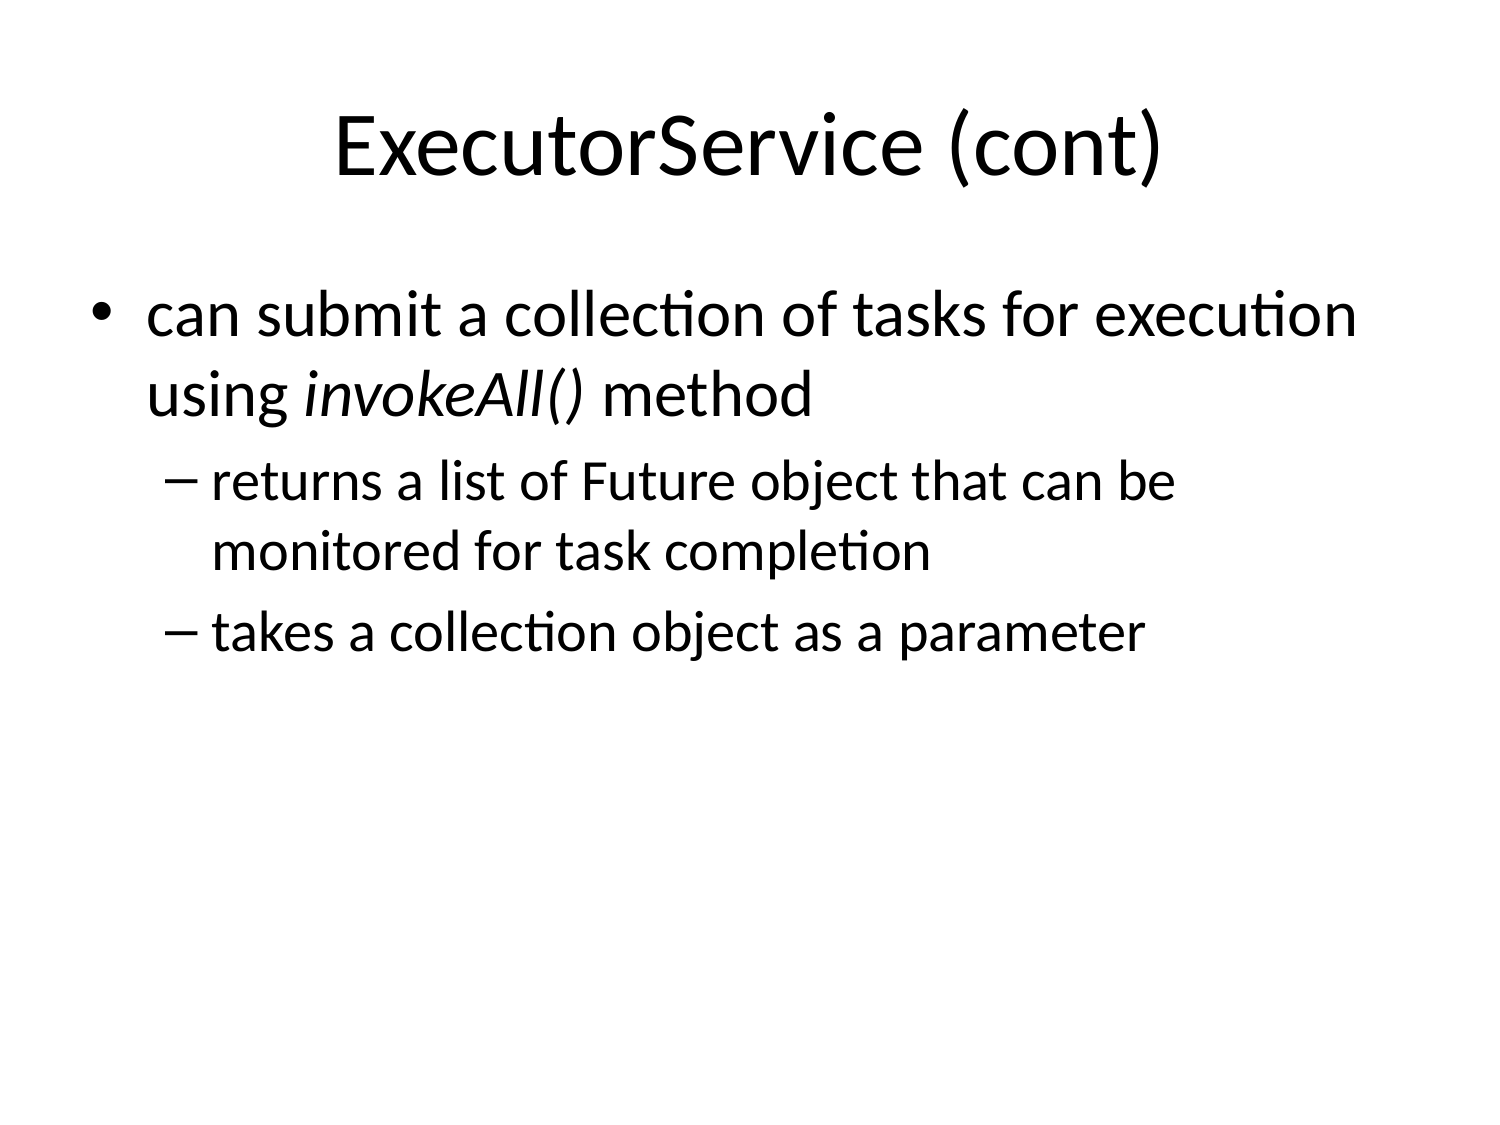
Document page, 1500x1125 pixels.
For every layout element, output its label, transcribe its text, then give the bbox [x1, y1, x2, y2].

list can submit a collection of tasks for execution using invokeAll() method returns a list of Future object that can be monitored for task completion takes a collection object as a parameter [75, 262, 1425, 1005]
title ExecutorService (cont) [75, 45, 1425, 233]
